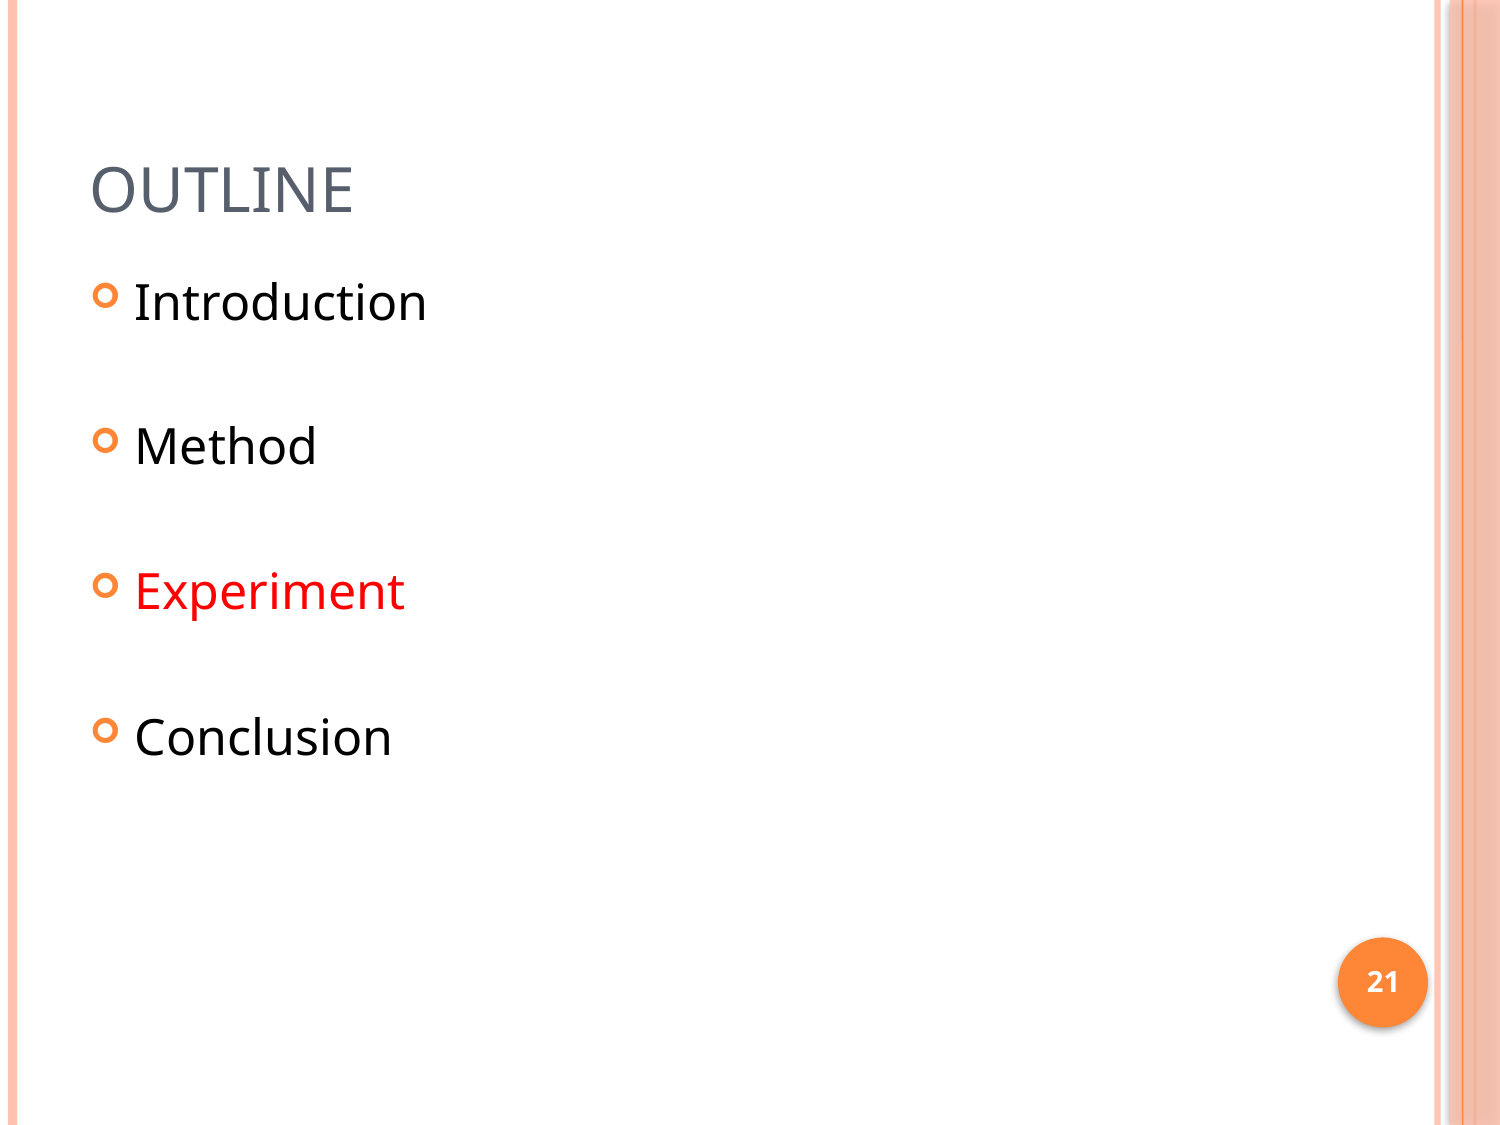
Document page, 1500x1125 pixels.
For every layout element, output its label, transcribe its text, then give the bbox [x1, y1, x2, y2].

slide_number 21 [1333, 940, 1434, 1027]
title Outline [75, 45, 1300, 233]
list Introduction Method Experiment Conclusion [75, 262, 1300, 1062]
